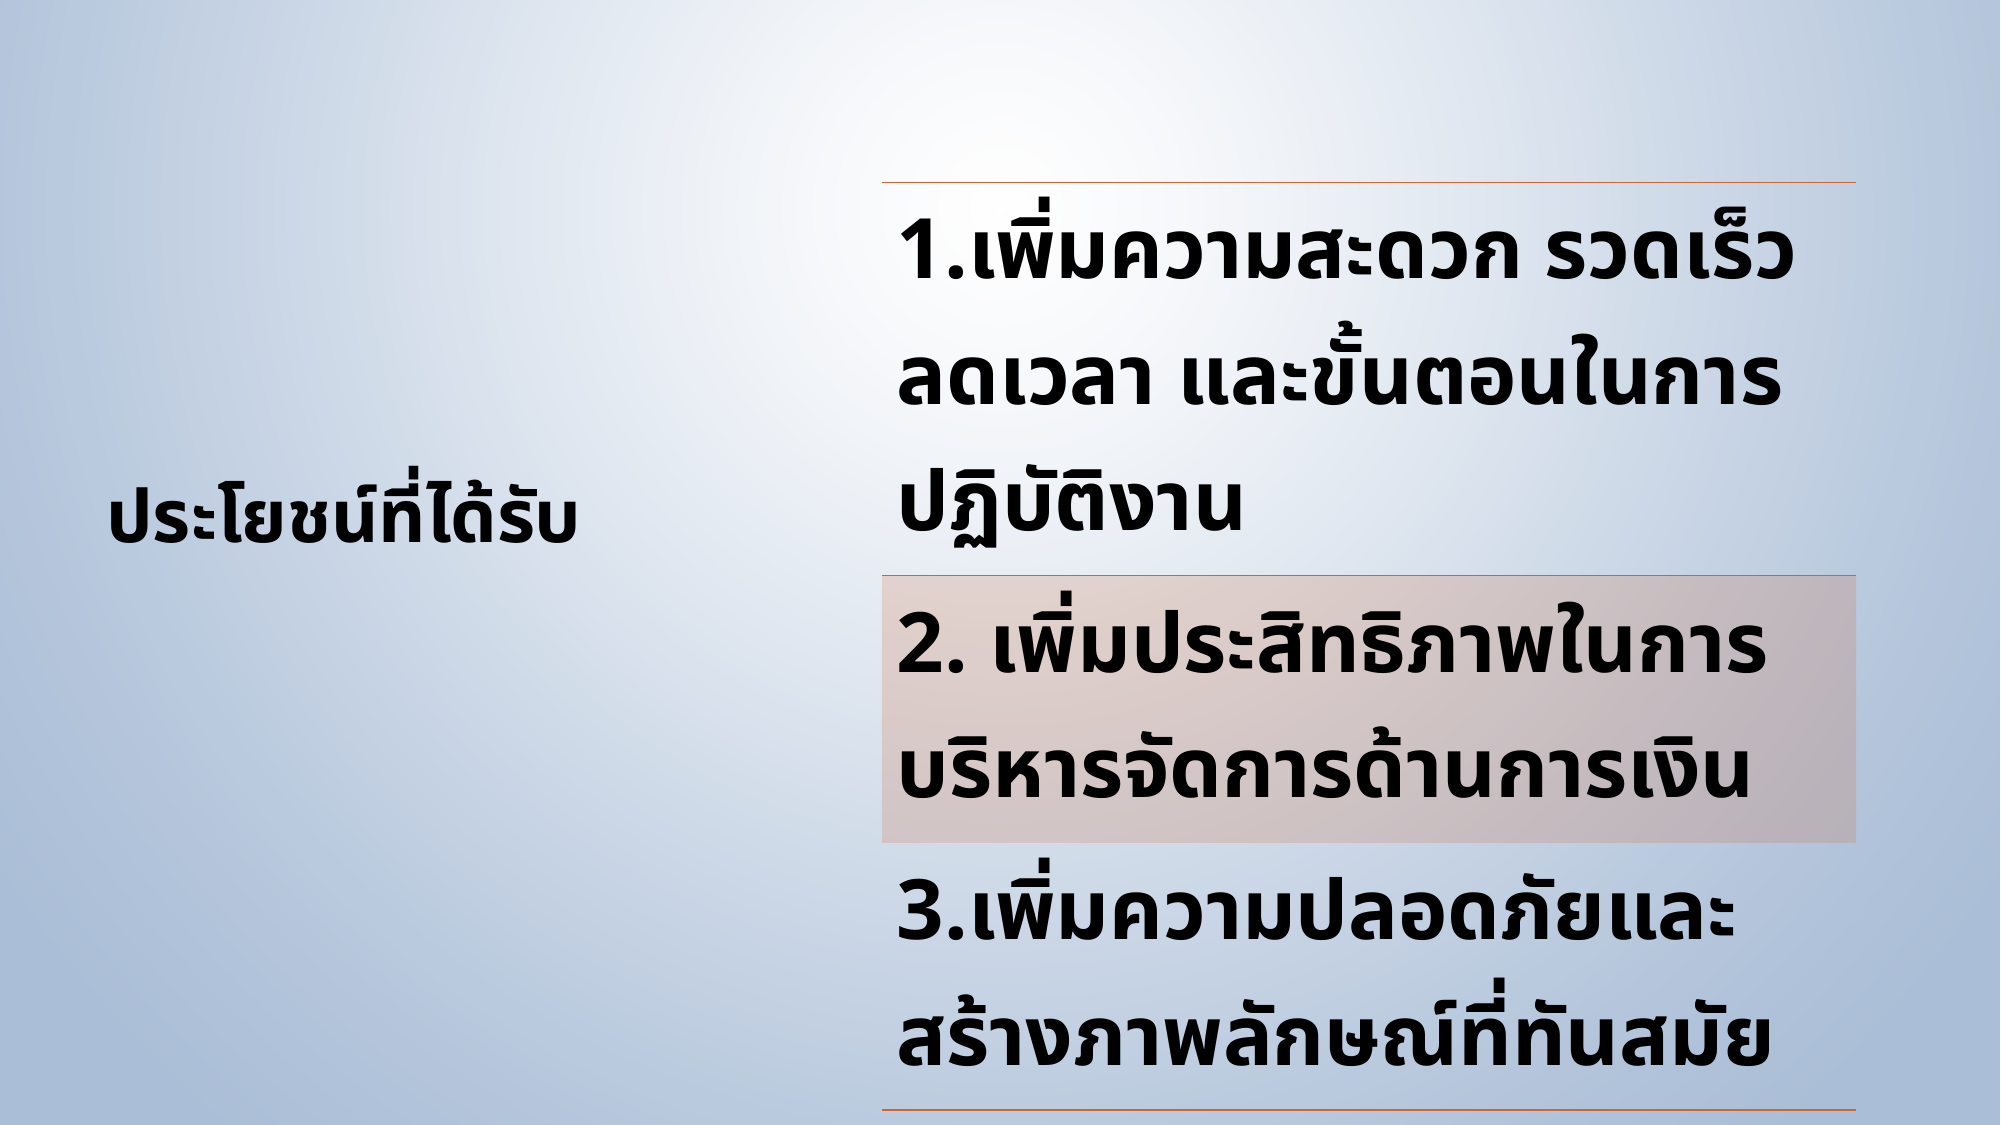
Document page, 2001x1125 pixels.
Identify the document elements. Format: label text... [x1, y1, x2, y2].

table_cell 2. เพิ่มประสิทธิภาพในการบริหารจัดการด้านการเงิน [882, 576, 1856, 843]
title ประโยชน์ที่ได้รับ [91, 330, 697, 699]
picture [0, 0, 2000, 1125]
table_cell 3.เพิ่มความปลอดภัยและสร้างภาพลักษณ์ที่ทันสมัย [882, 843, 1856, 1109]
table_header 1.เพิ่มความสะดวก รวดเร็ว ลดเวลา และขั้นตอนในการปฏิบัติงาน [882, 183, 1856, 575]
